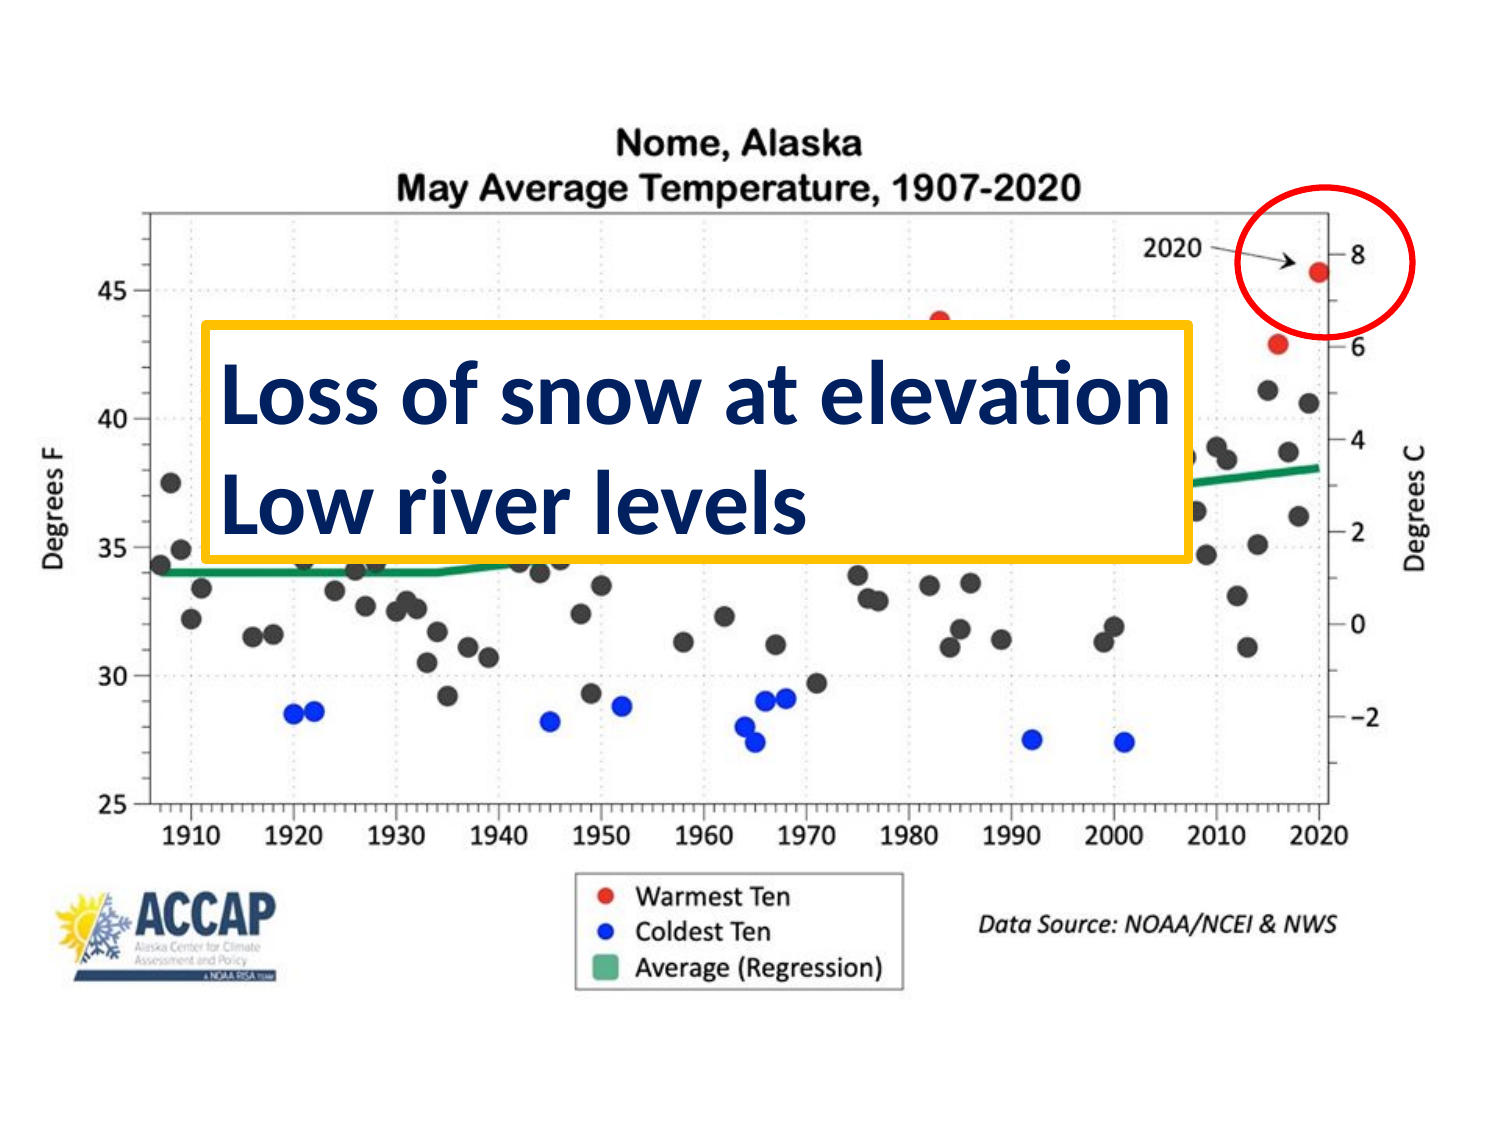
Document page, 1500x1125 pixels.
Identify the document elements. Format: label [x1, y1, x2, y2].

picture [0, 112, 1500, 1013]
